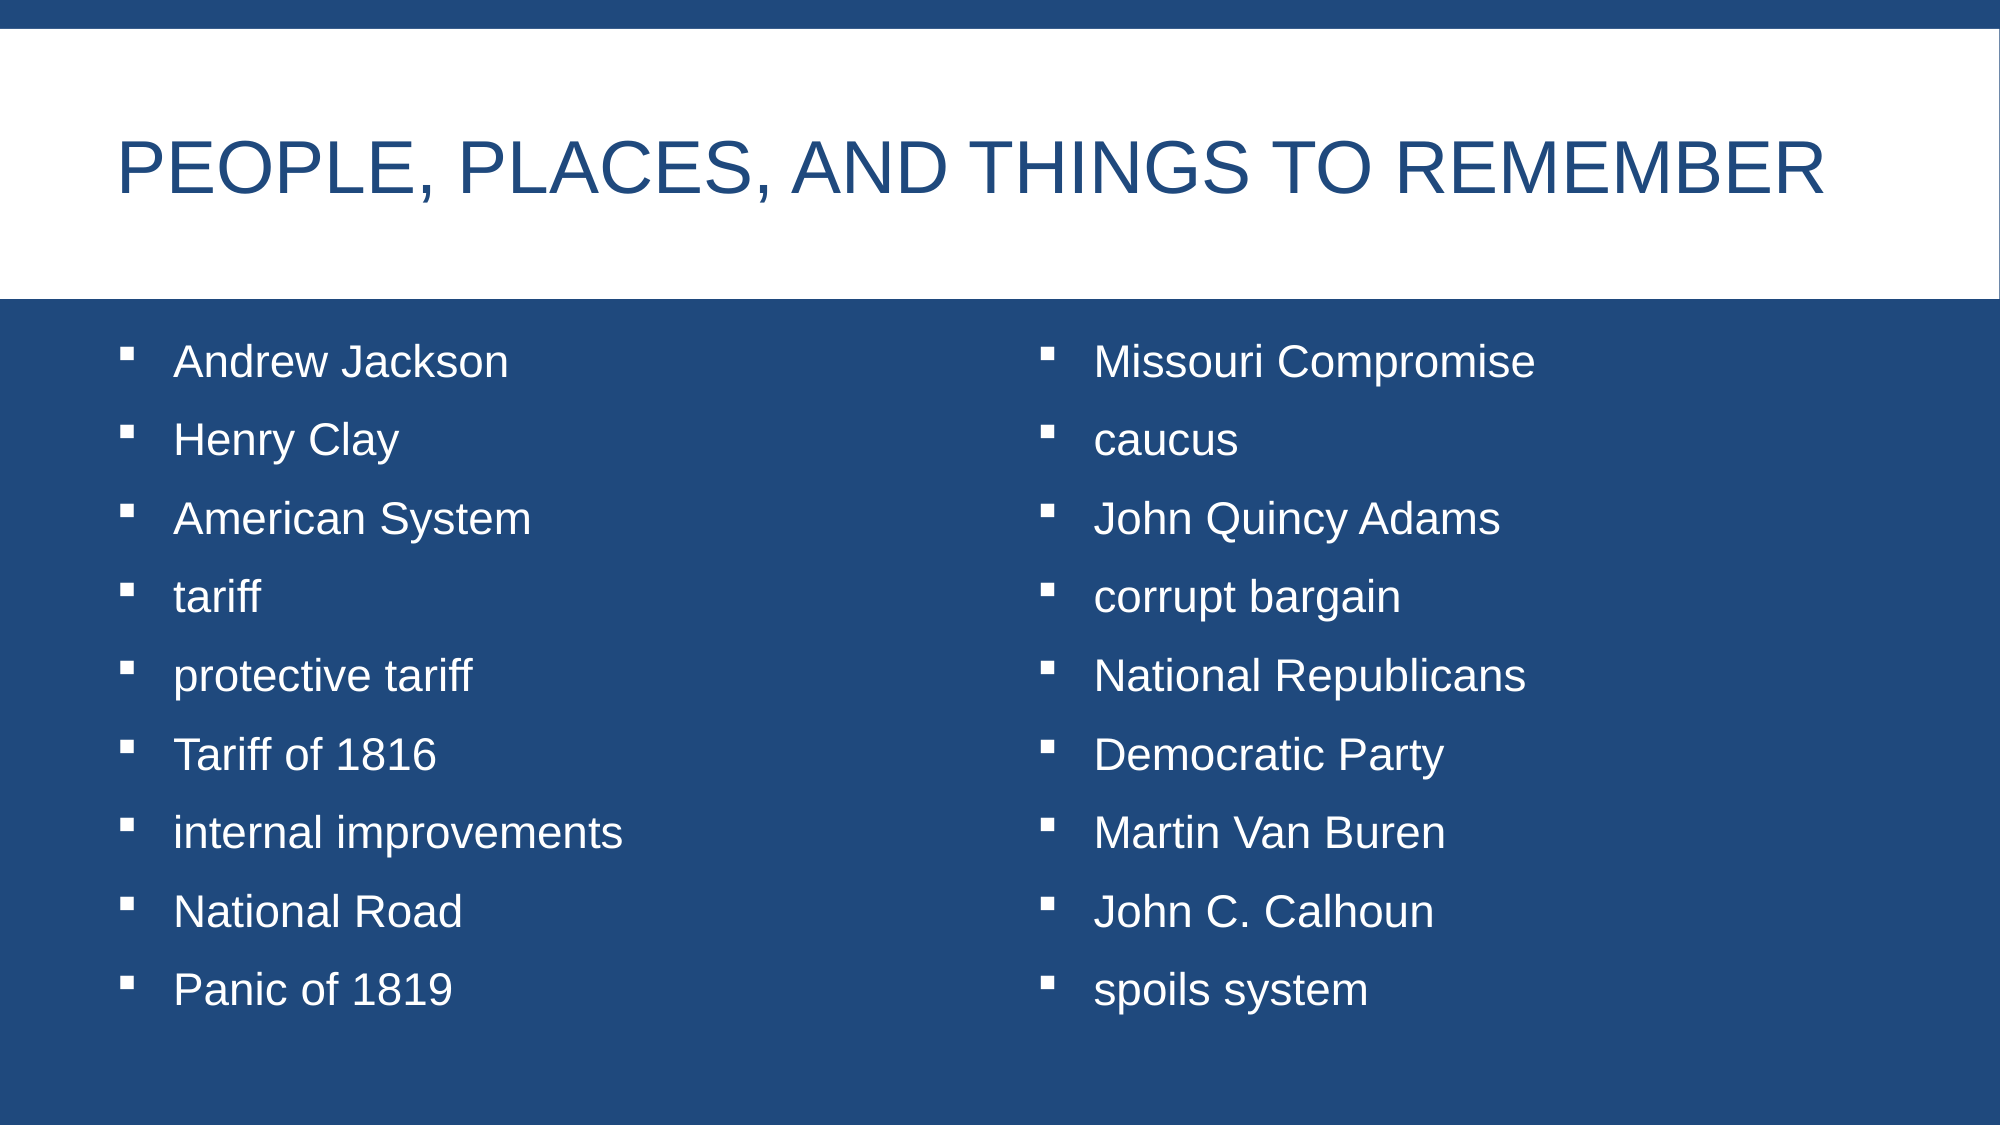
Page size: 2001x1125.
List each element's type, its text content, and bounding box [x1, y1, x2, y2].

list Missouri Compromise caucus John Quincy Adams corrupt bargain National Republicans Democratic Party Martin Van Buren John C. Calhoun spoils system [1022, 329, 1899, 1055]
list Andrew Jackson Henry Clay American System tariff protective tariff Tariff of 1816 internal improvements National Road Panic of 1819 [101, 329, 978, 1055]
title People, Places, and Things to Remember [101, 46, 1902, 295]
